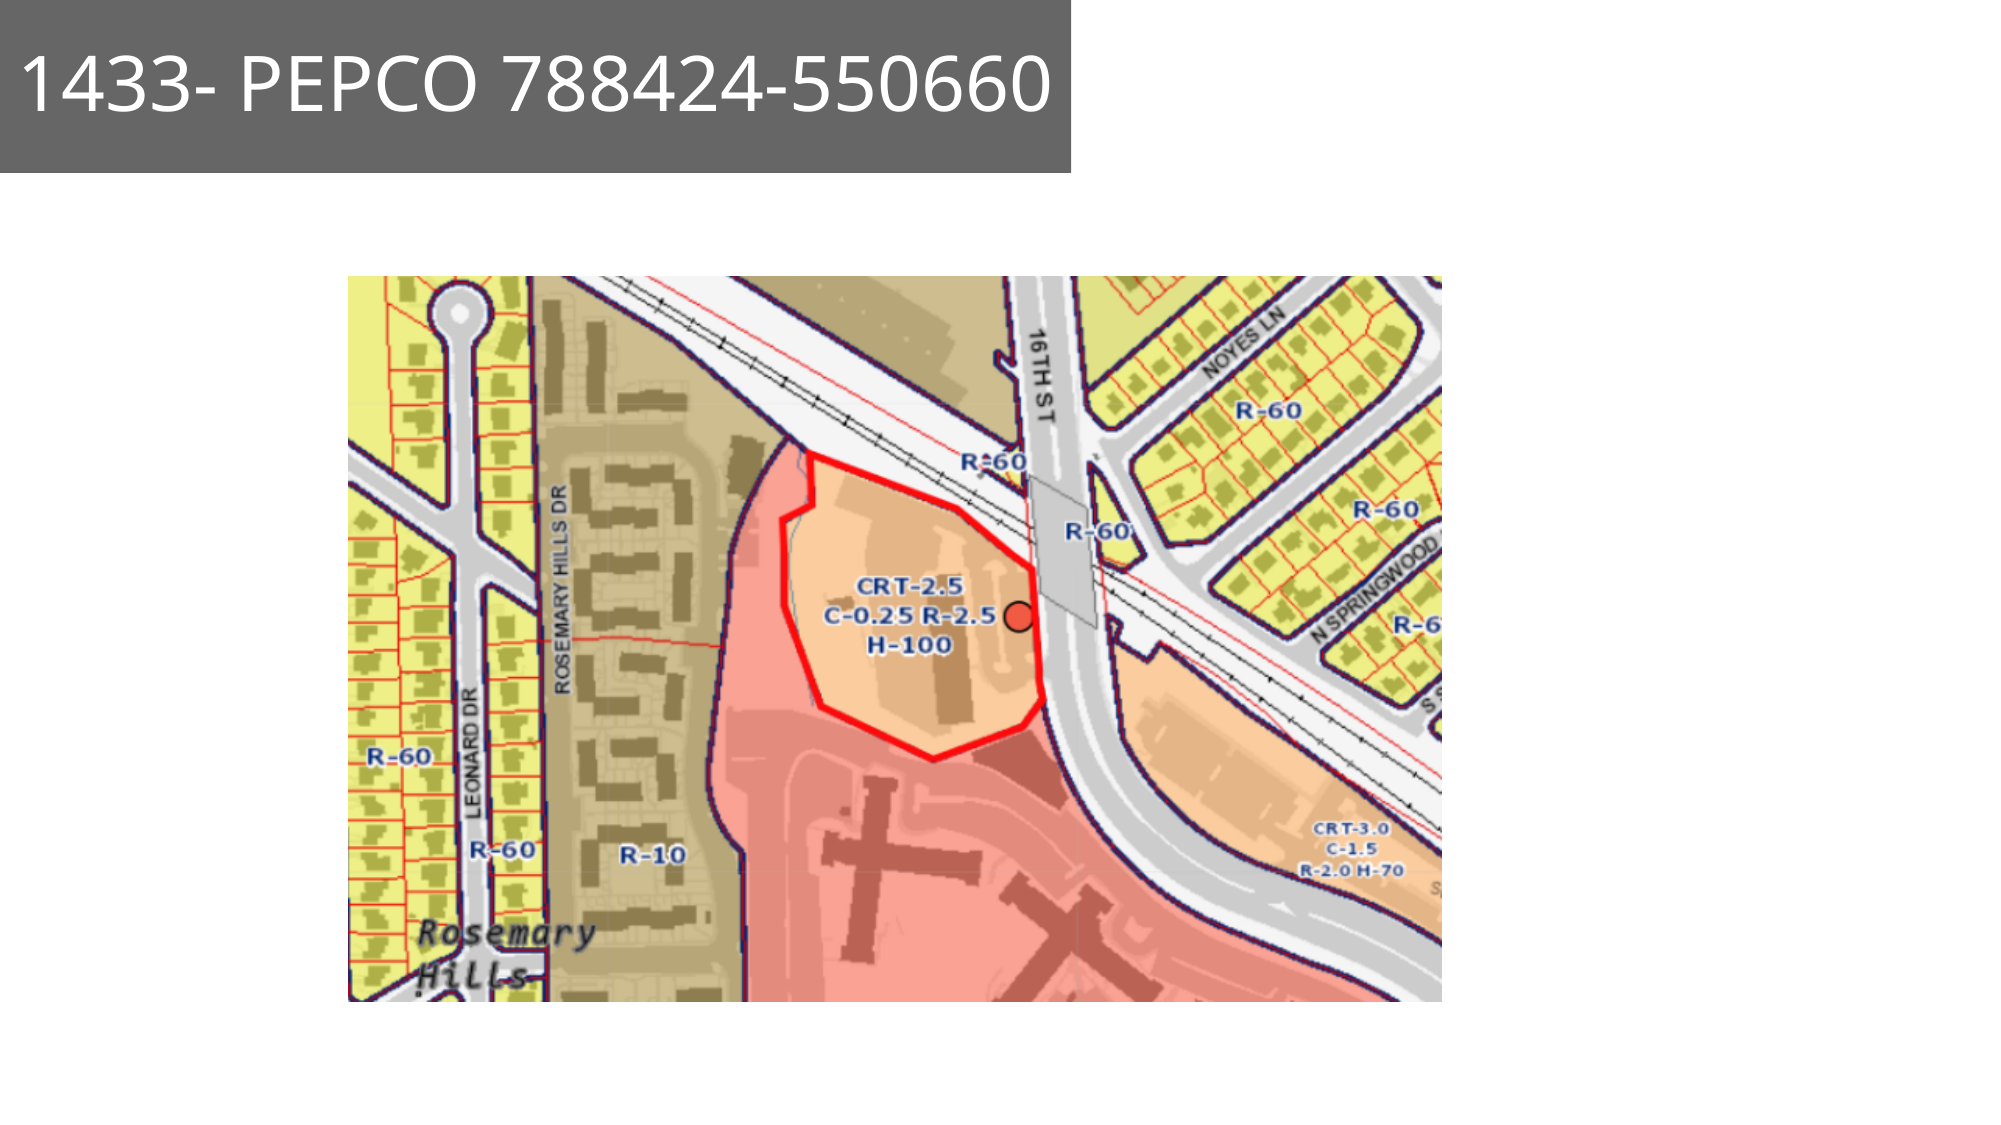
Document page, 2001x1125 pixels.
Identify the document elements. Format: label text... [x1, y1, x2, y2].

title 1433- PEPCO 788424-550660 [0, 0, 1072, 173]
picture [347, 276, 1442, 1003]
